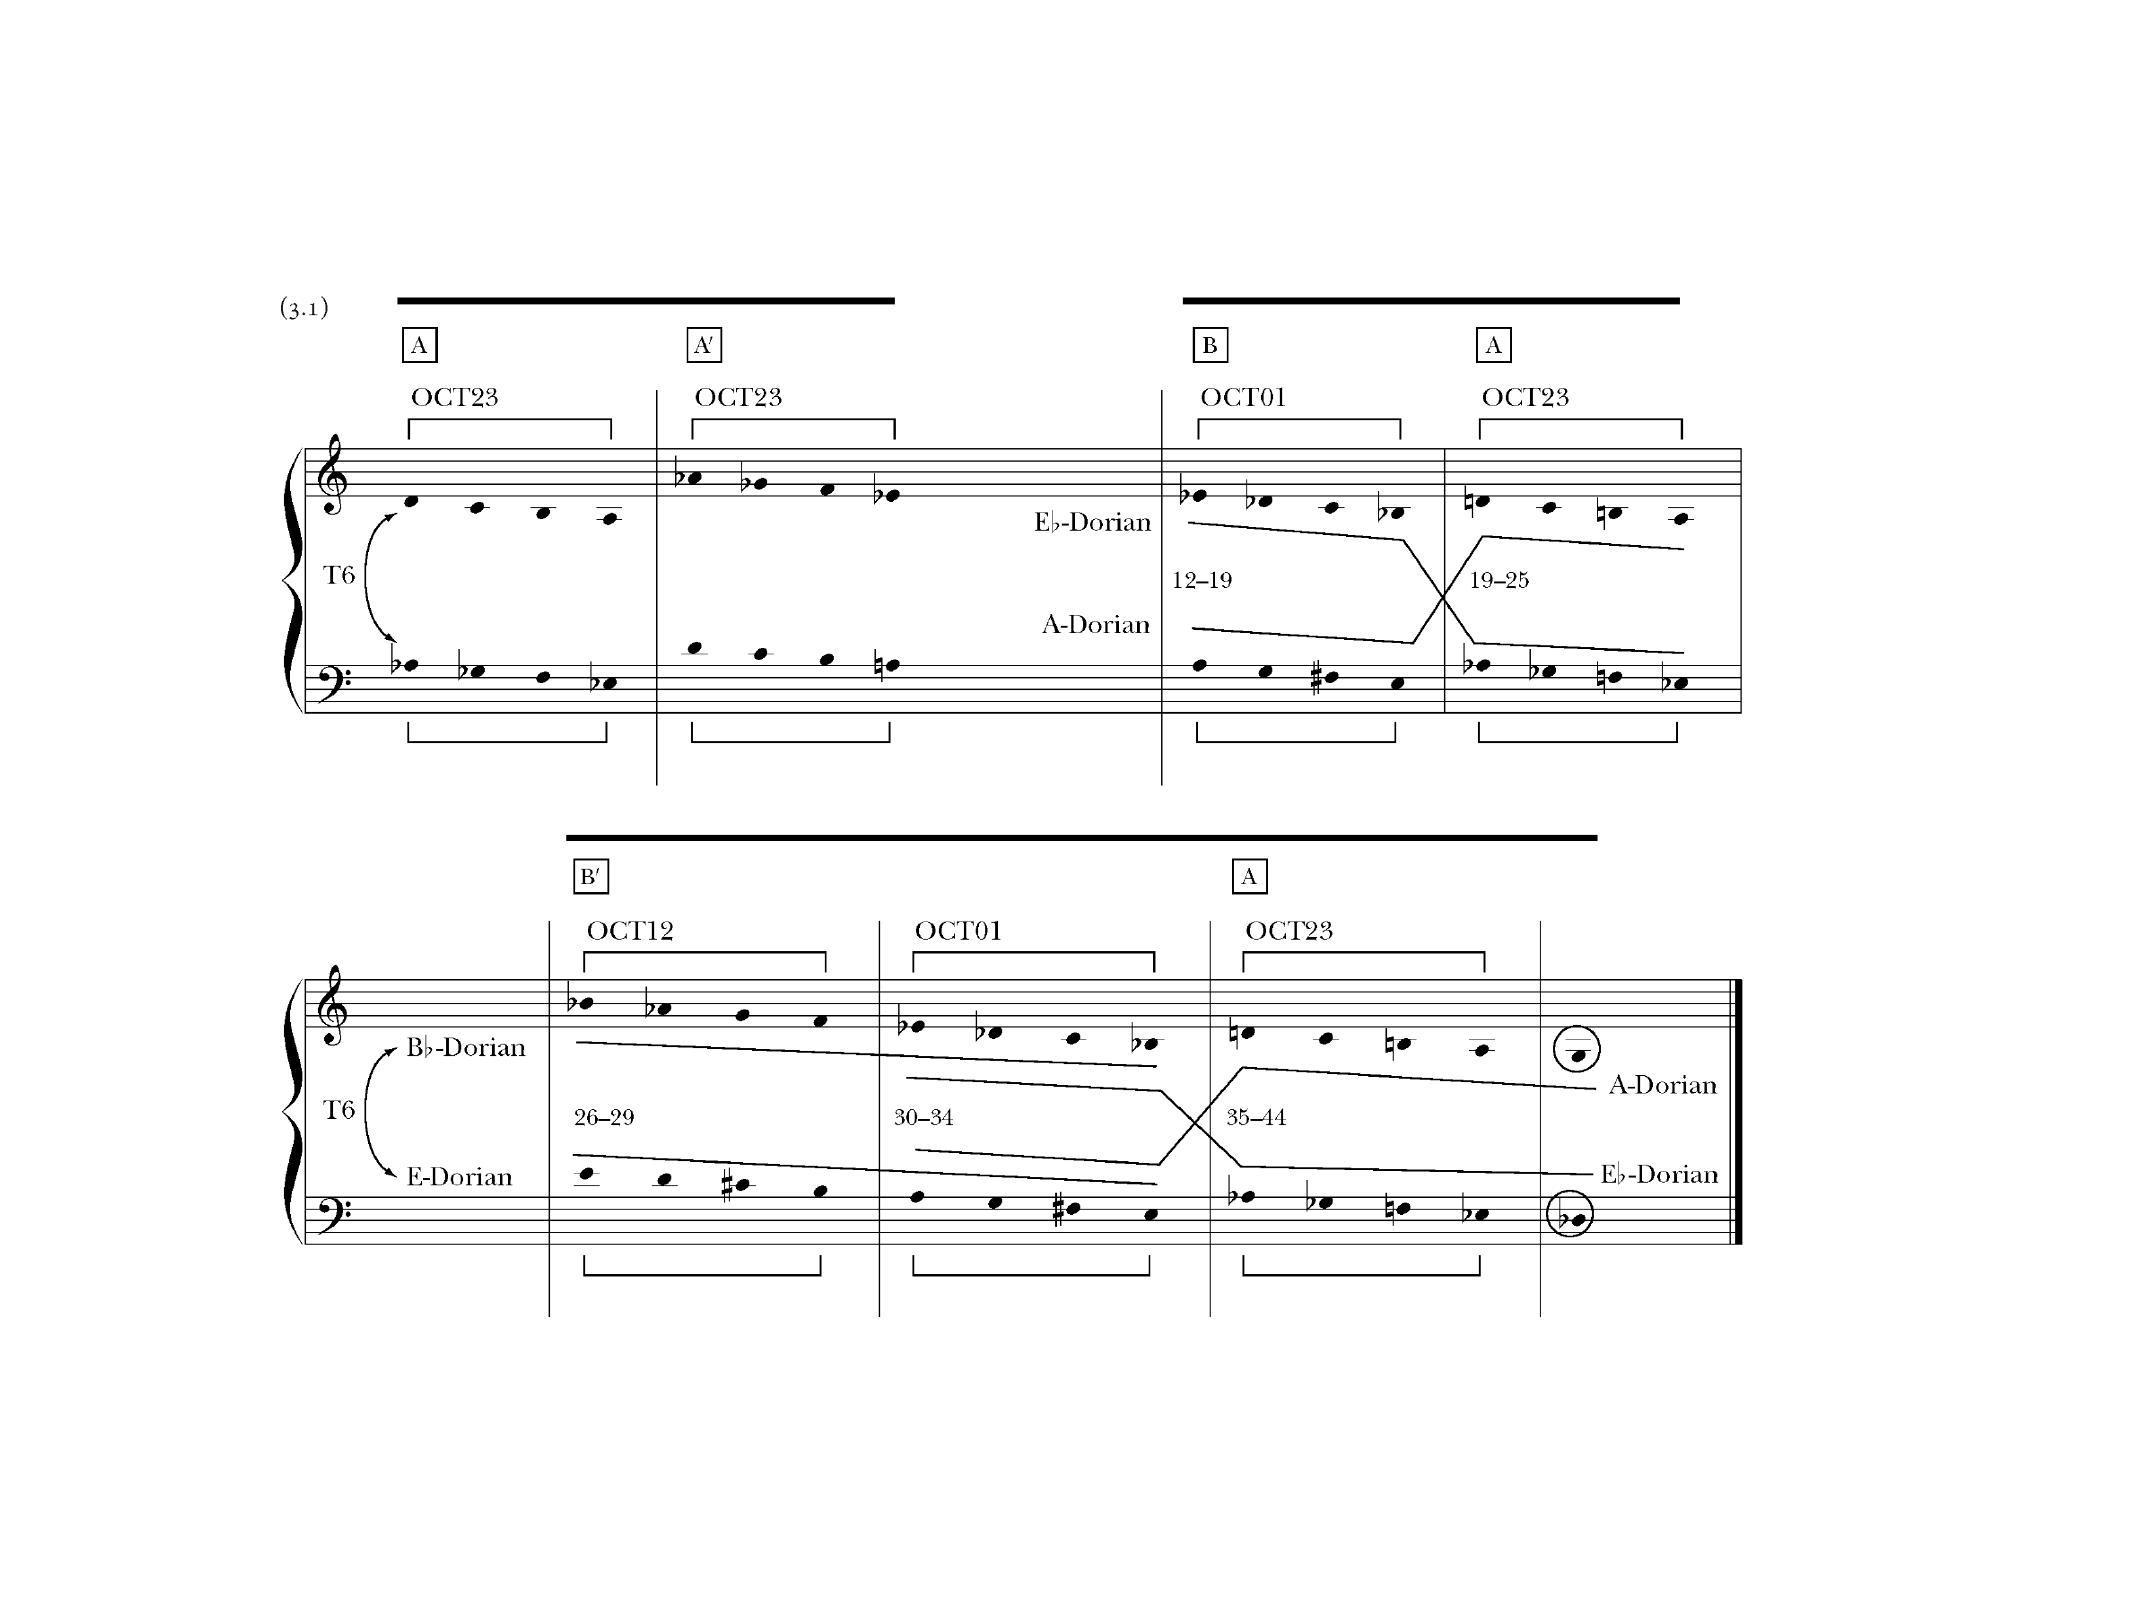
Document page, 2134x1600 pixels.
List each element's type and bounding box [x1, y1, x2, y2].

picture [107, 267, 2026, 1333]
